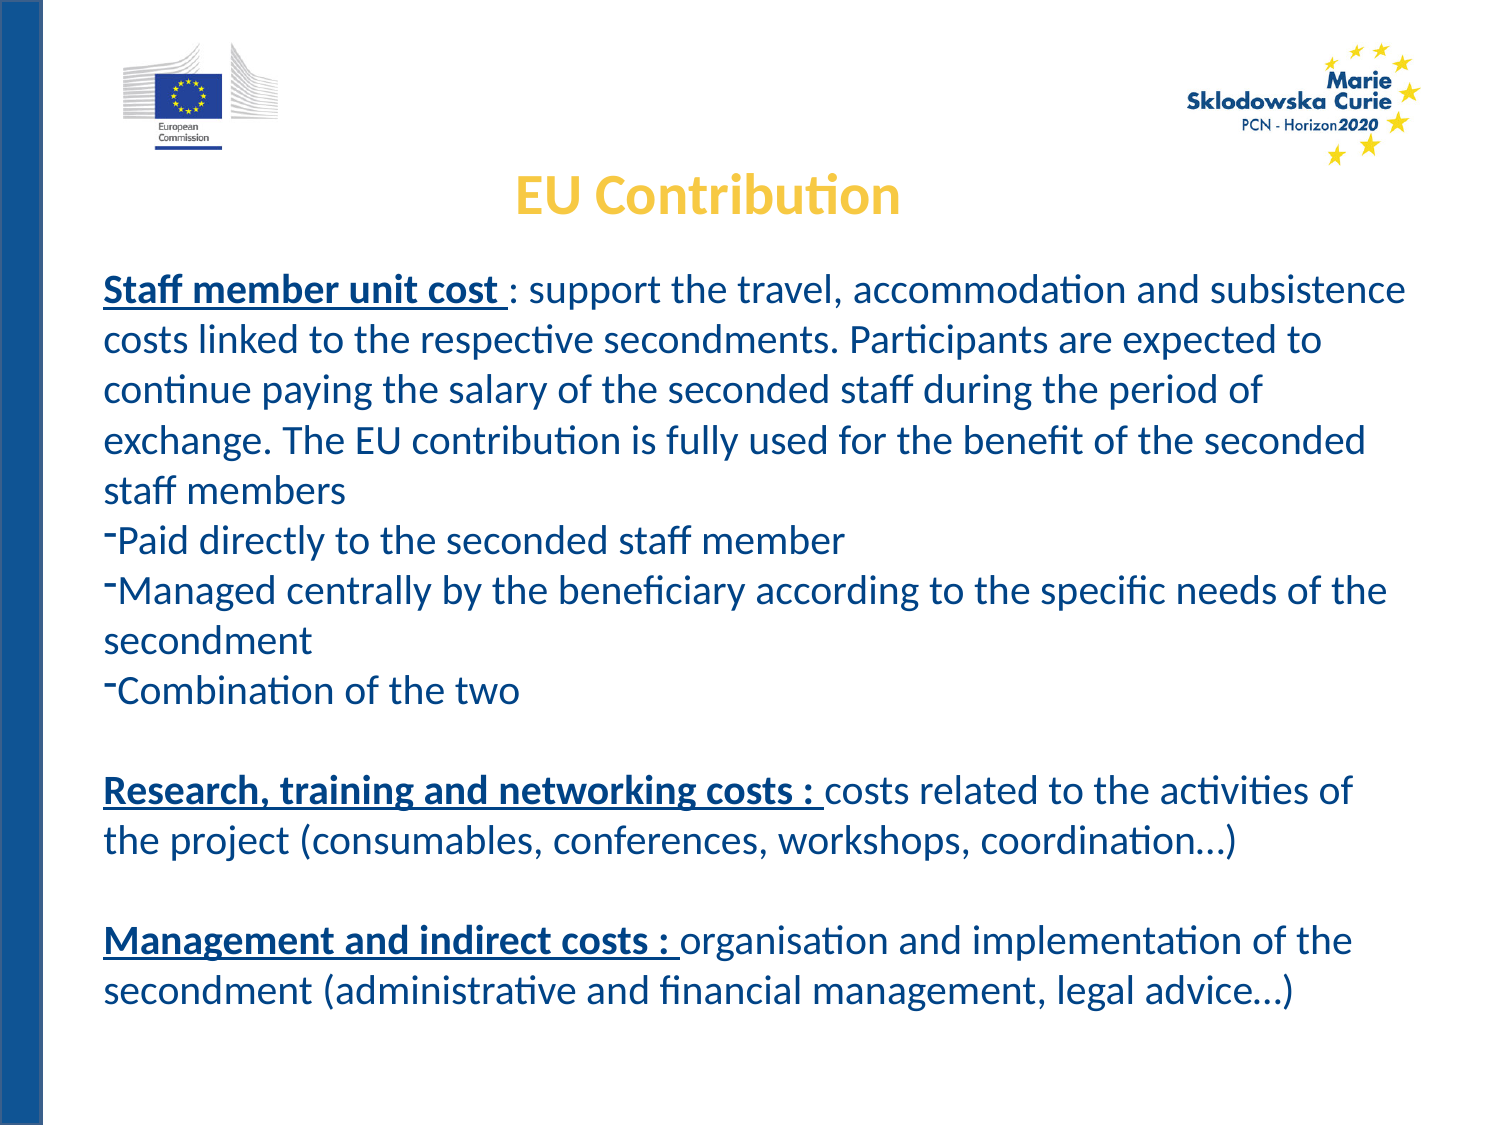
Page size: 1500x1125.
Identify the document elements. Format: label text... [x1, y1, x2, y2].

title EU Contribution [383, 113, 1035, 269]
text_box [0, 0, 43, 1125]
text_box Staff member unit cost : support the travel, accommodation and subsistence costs linked to the respective secondments. Participants are expected to continue paying the salary of the seconded staff during the period of exchange. The EU contribution is fully used for the benefit of the seconded staff members Paid directly to the seconded staff member Managed centrally by the beneficiary according to the specific needs of the secondment Combination of the two Research, training and networking costs : costs related to the activities of the project (consumables, conferences, workshops, coordination…) Management and indirect costs : organisation and implementation of the secondment (administrative and financial management, legal advice…) [88, 254, 1424, 1120]
picture [1186, 42, 1421, 166]
picture [123, 42, 278, 150]
